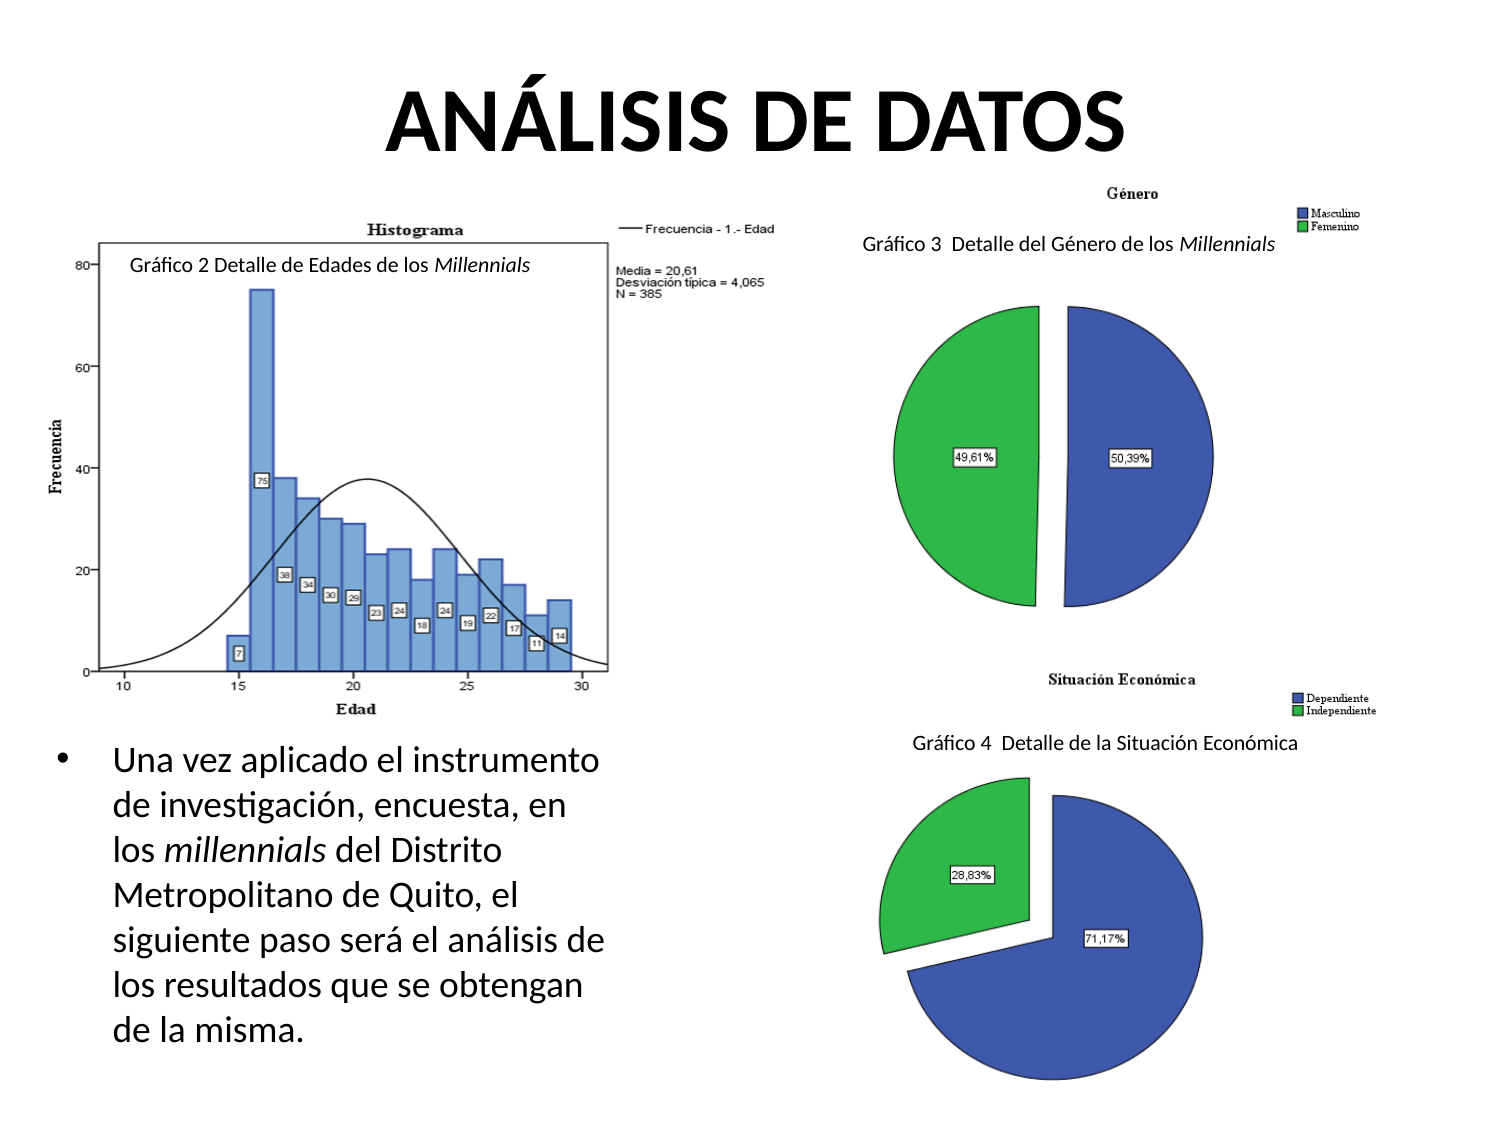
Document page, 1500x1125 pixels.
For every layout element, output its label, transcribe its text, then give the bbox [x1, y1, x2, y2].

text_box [785, 659, 1460, 1100]
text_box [29, 207, 802, 733]
title ANÁLISIS DE DATOS [81, 20, 1432, 206]
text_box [805, 172, 1460, 622]
list Una vez aplicado el instrumento de investigación, encuesta, en los millennials del Distrito Metropolitano de Quito, el siguiente paso será el análisis de los resultados que se obtengan de la misma. [41, 741, 632, 1099]
